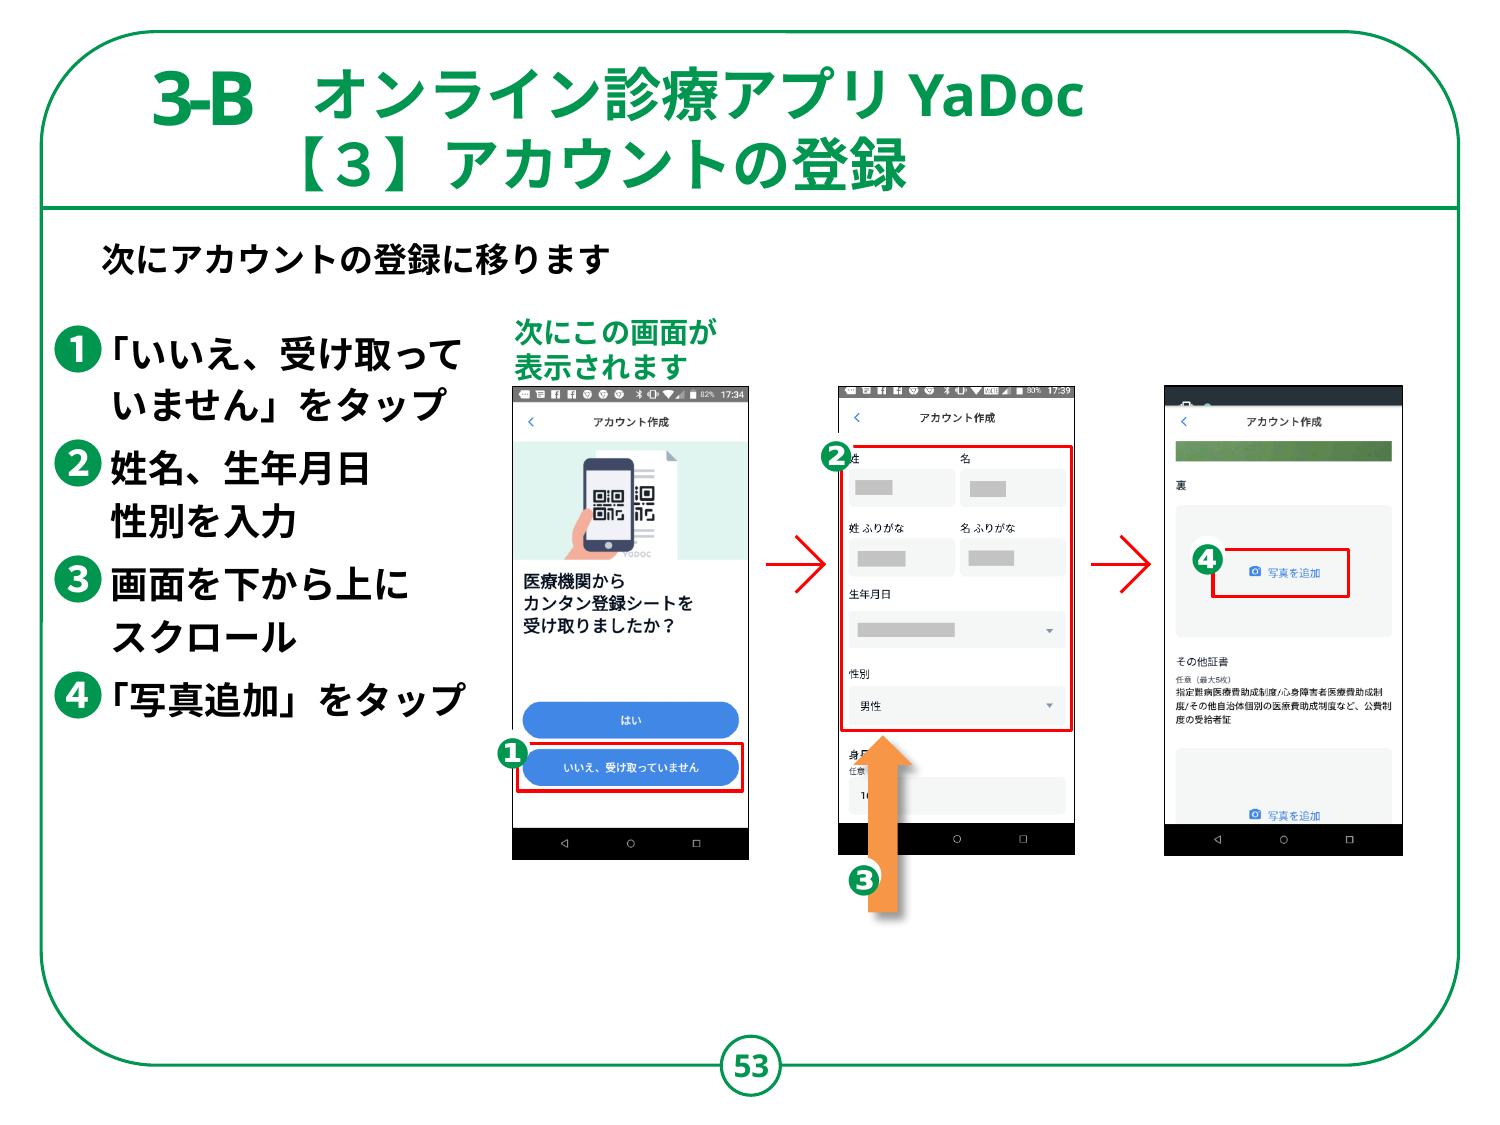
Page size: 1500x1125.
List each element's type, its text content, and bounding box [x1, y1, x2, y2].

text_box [799, 421, 873, 488]
picture [1165, 386, 1402, 855]
text_box 3-B [137, 66, 309, 150]
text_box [827, 846, 901, 913]
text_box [1171, 524, 1245, 591]
text_box 次にこの画面が 表示されます [512, 312, 812, 385]
picture [838, 386, 1076, 856]
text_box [476, 718, 550, 785]
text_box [765, 535, 826, 593]
subtitle 次にアカウントの登録に移ります [86, 230, 1445, 288]
text_box ❶ ｢いいえ、受け取って いません」をタップ ❷ 姓名、生年月日 性別を入力 ❸ 画面を下から上に スクロール ❹ ｢写真追加」をタップ [51, 312, 495, 725]
text_box オンライン診療アプリYaDoc 【３】アカウントの登録 [265, 49, 1388, 198]
picture [512, 386, 749, 860]
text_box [1090, 535, 1151, 593]
